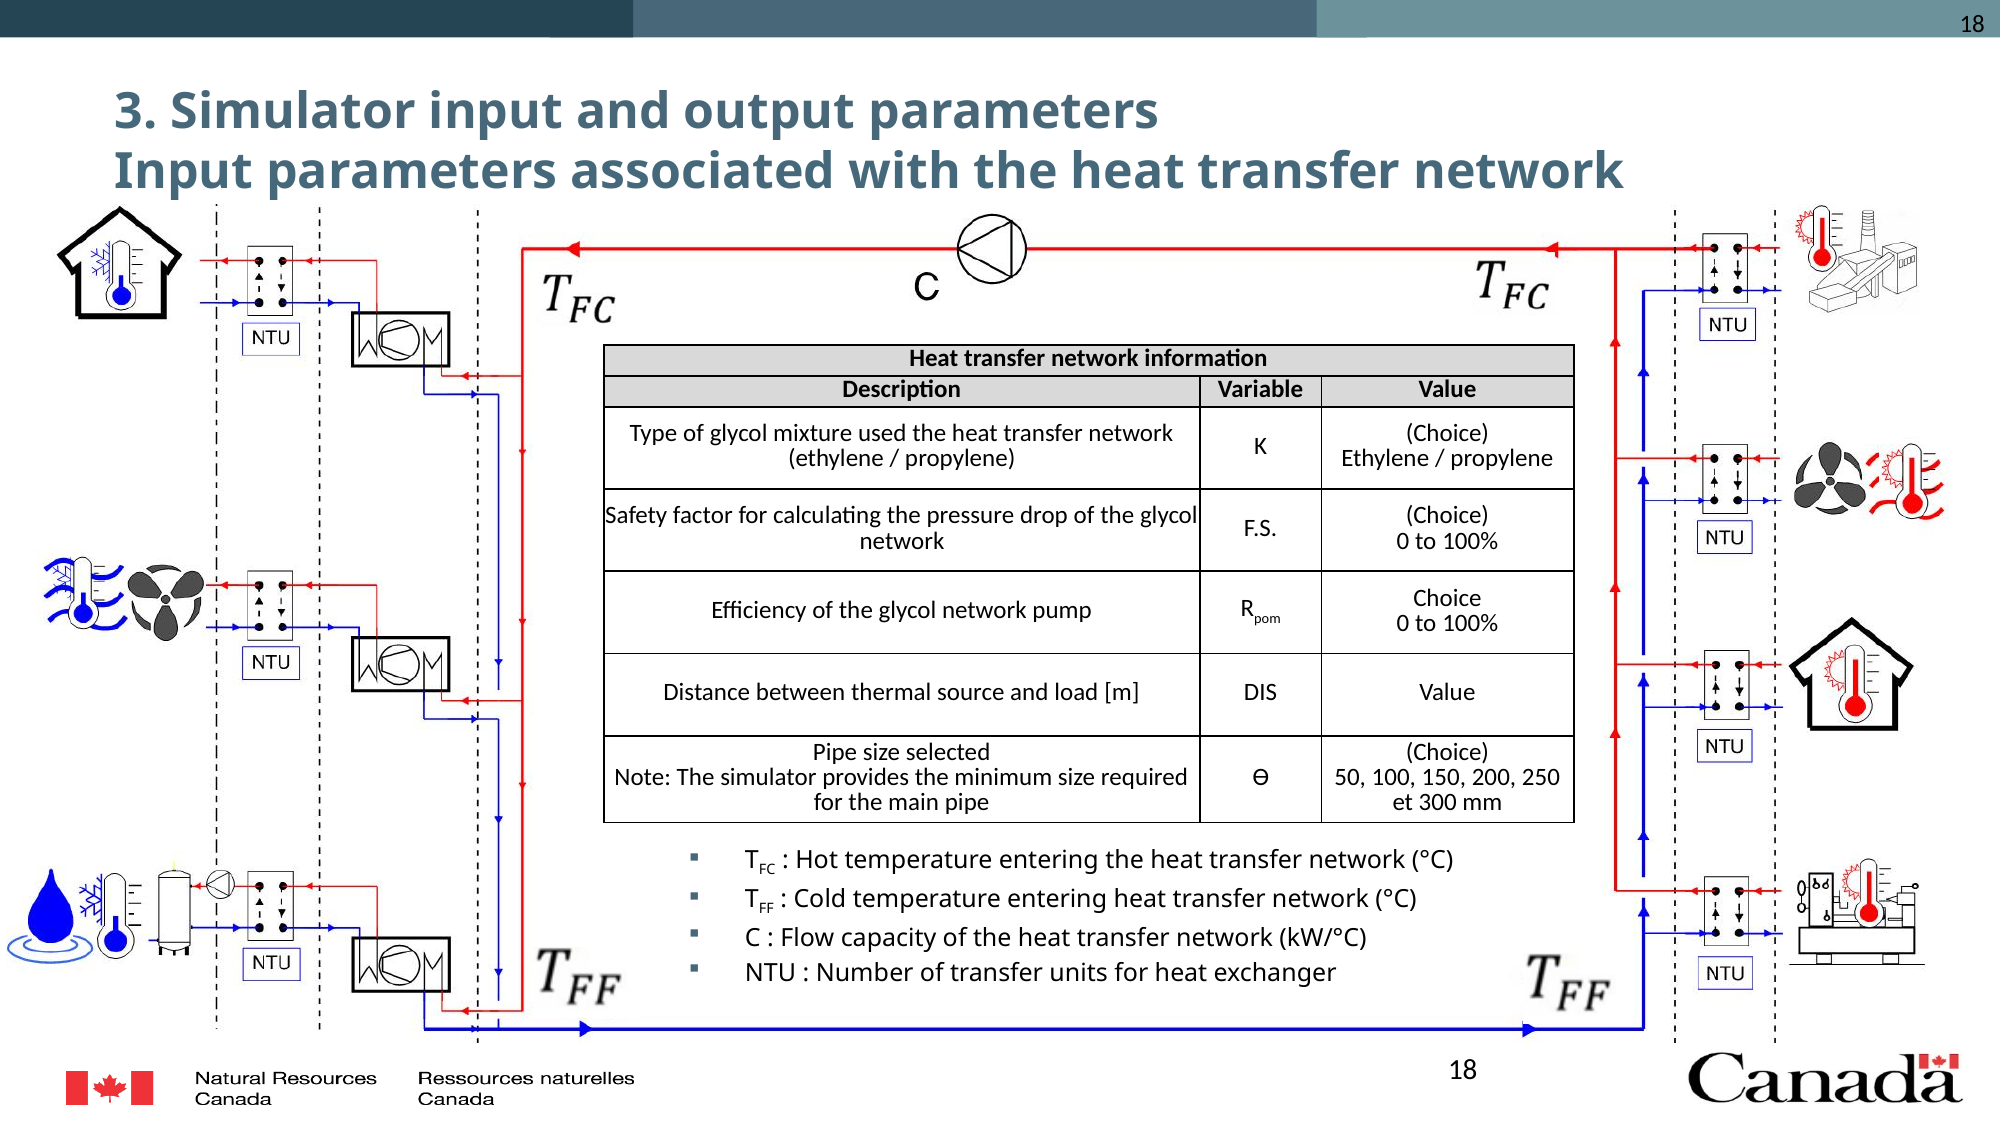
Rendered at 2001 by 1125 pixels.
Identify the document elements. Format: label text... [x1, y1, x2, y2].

picture [66, 1071, 634, 1105]
picture [1522, 953, 1625, 1024]
picture [533, 947, 636, 1018]
picture [1683, 1049, 1967, 1105]
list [0, 203, 1956, 1043]
slide_number 18 [1433, 1054, 1900, 1103]
title 3. Simulator input and output parameters Input parameters associated with the heat transfer network [99, 45, 1900, 200]
